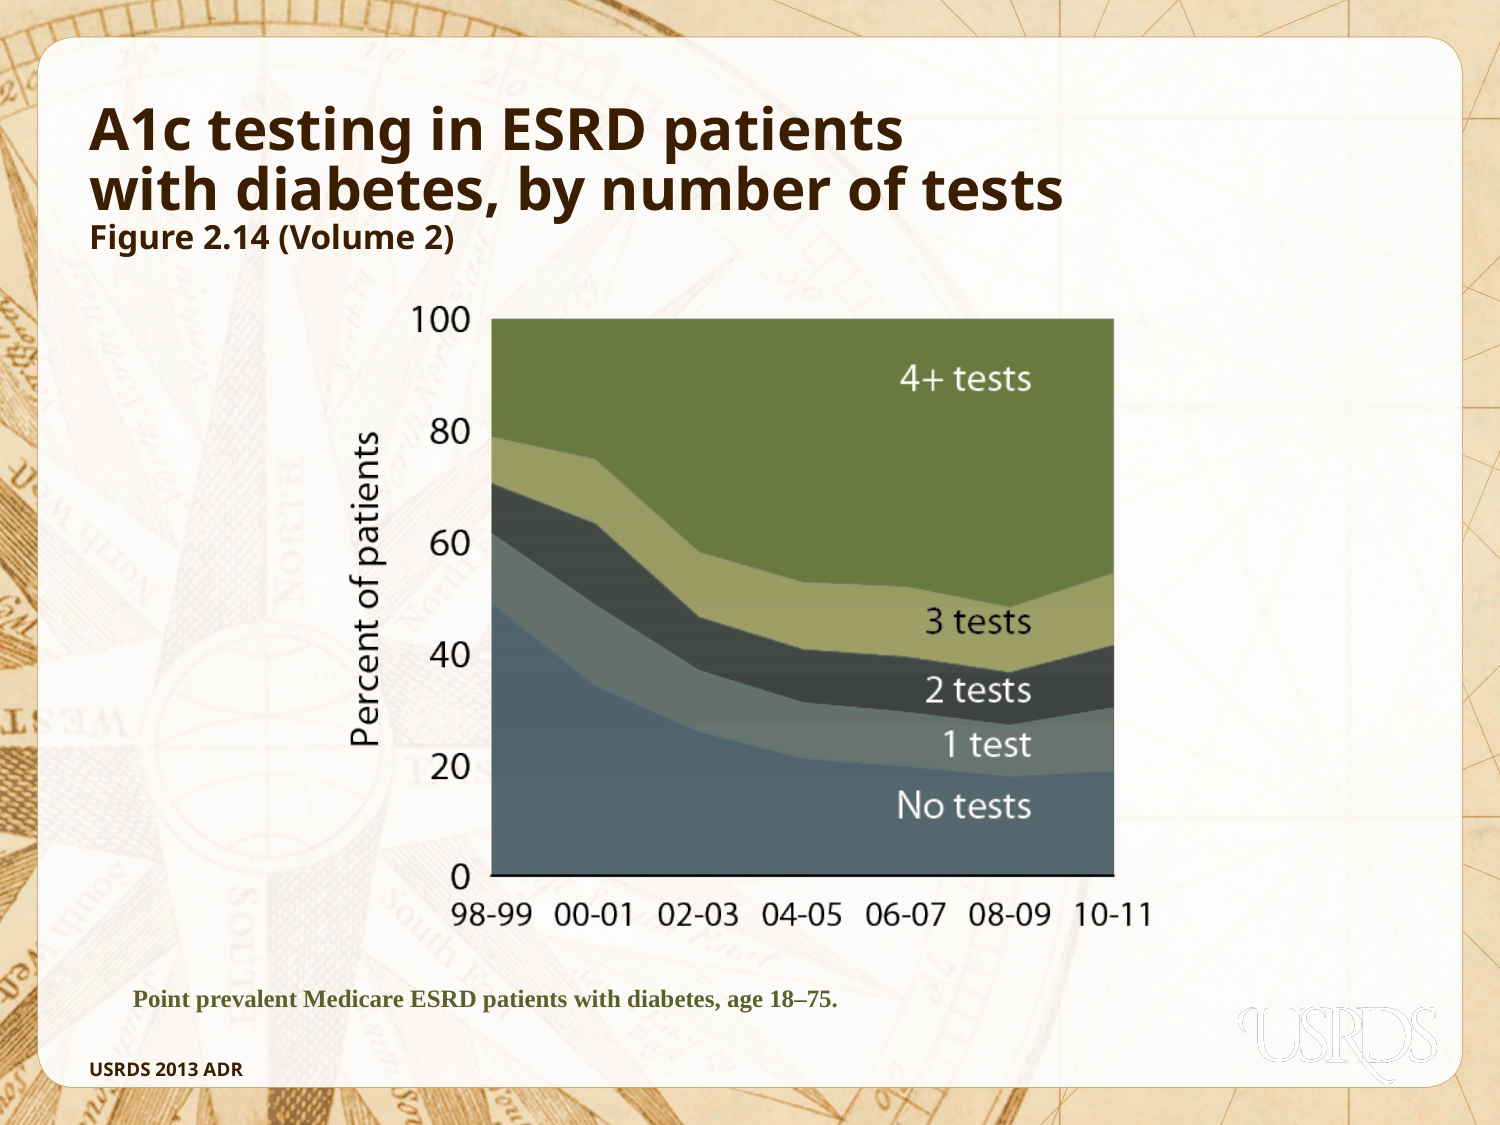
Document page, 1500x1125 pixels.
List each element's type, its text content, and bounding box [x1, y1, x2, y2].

picture [0, 0, 1500, 1125]
title A1c testing in ESRD patients with diabetes, by number of tests Figure 2.14 (Volume 2) [74, 45, 1425, 264]
text_box Point prevalent Medicare ESRD patients with diabetes, age 18–75. [132, 975, 1425, 1029]
